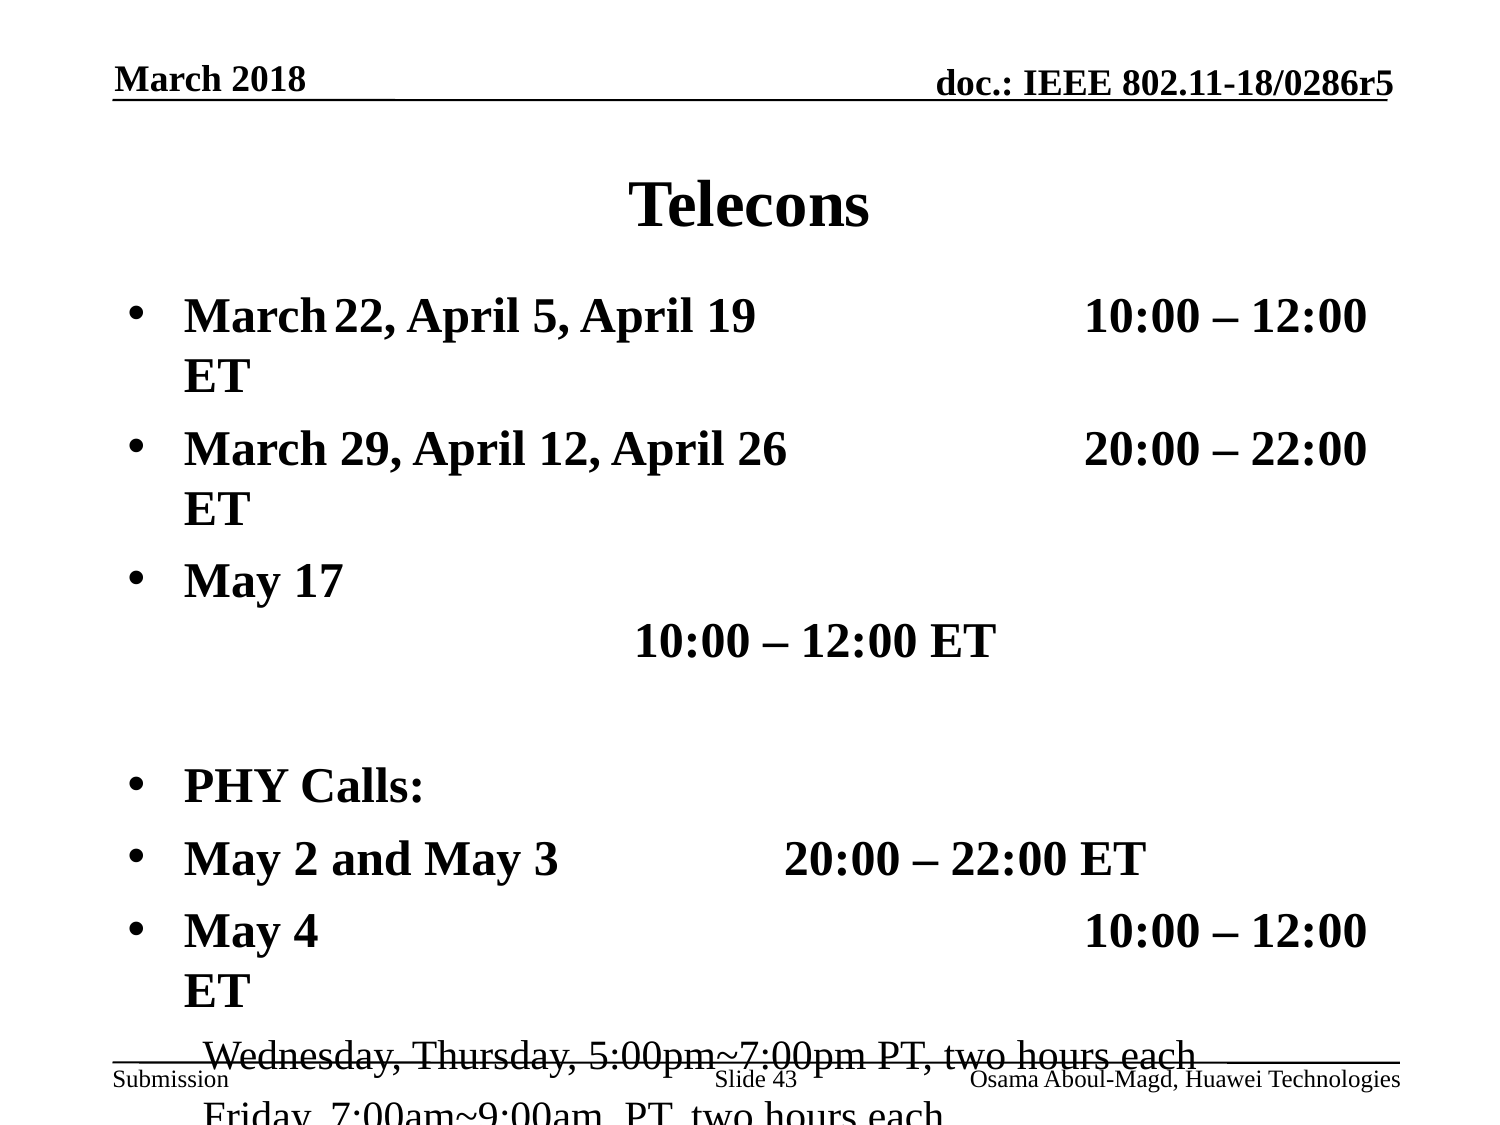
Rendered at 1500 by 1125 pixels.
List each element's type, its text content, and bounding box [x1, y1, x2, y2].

title Telecons [112, 112, 1388, 274]
list March 22, April 5, April 19 10:00 – 12:00 ET March 29, April 12, April 26 20:00 – 22:00 ET May 17 10:00 – 12:00 ET PHY Calls: May 2 and May 3 20:00 – 22:00 ET May 4 10:00 – 12:00 ET Wednesday, Thursday, 5:00pm~7:00pm PT, two hours each Friday, 7:00am~9:00am, PT, two hours each. Ron will setup the CCs. [112, 274, 1388, 950]
slide_number Slide 43 [712, 1061, 800, 1123]
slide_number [114, 54, 423, 100]
footer Osama Aboul-Magd, Huawei Technologies [878, 1061, 1402, 1093]
